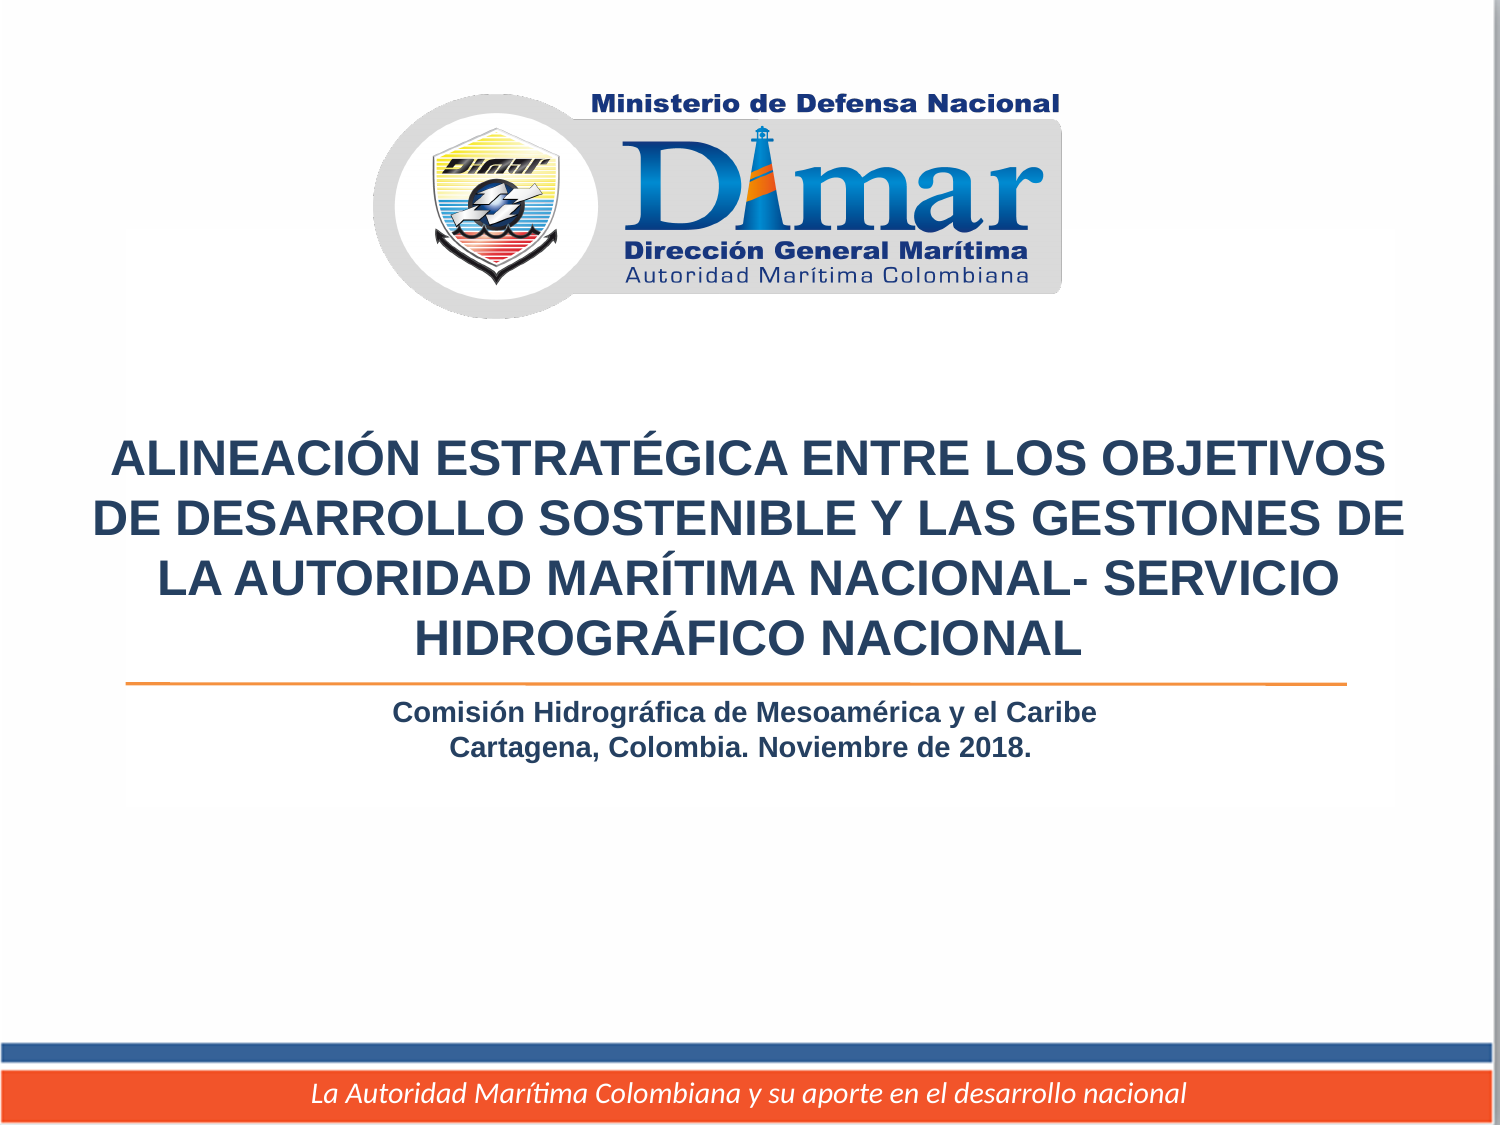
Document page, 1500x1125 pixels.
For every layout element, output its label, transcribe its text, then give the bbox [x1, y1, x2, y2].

text_box [125, 667, 1396, 686]
text_box La Autoridad Marítima Colombiana y su aporte en el desarrollo nacional [252, 1070, 1247, 1117]
text_box ALINEACIÓN ESTRATÉGICA ENTRE LOS OBJETIVOS DE DESARROLLO SOSTENIBLE Y LAS GESTIONES DE LA AUTORIDAD MARÍTIMA NACIONAL- SERVICIO HIDROGRÁFICO NACIONAL [74, 417, 1425, 667]
text_box [125, 228, 1396, 417]
text_box Comisión Hidrográfica de Mesoamérica y el Caribe Cartagena, Colombia. Noviembre de 2018. [74, 686, 1425, 935]
picture [0, 0, 1500, 1125]
